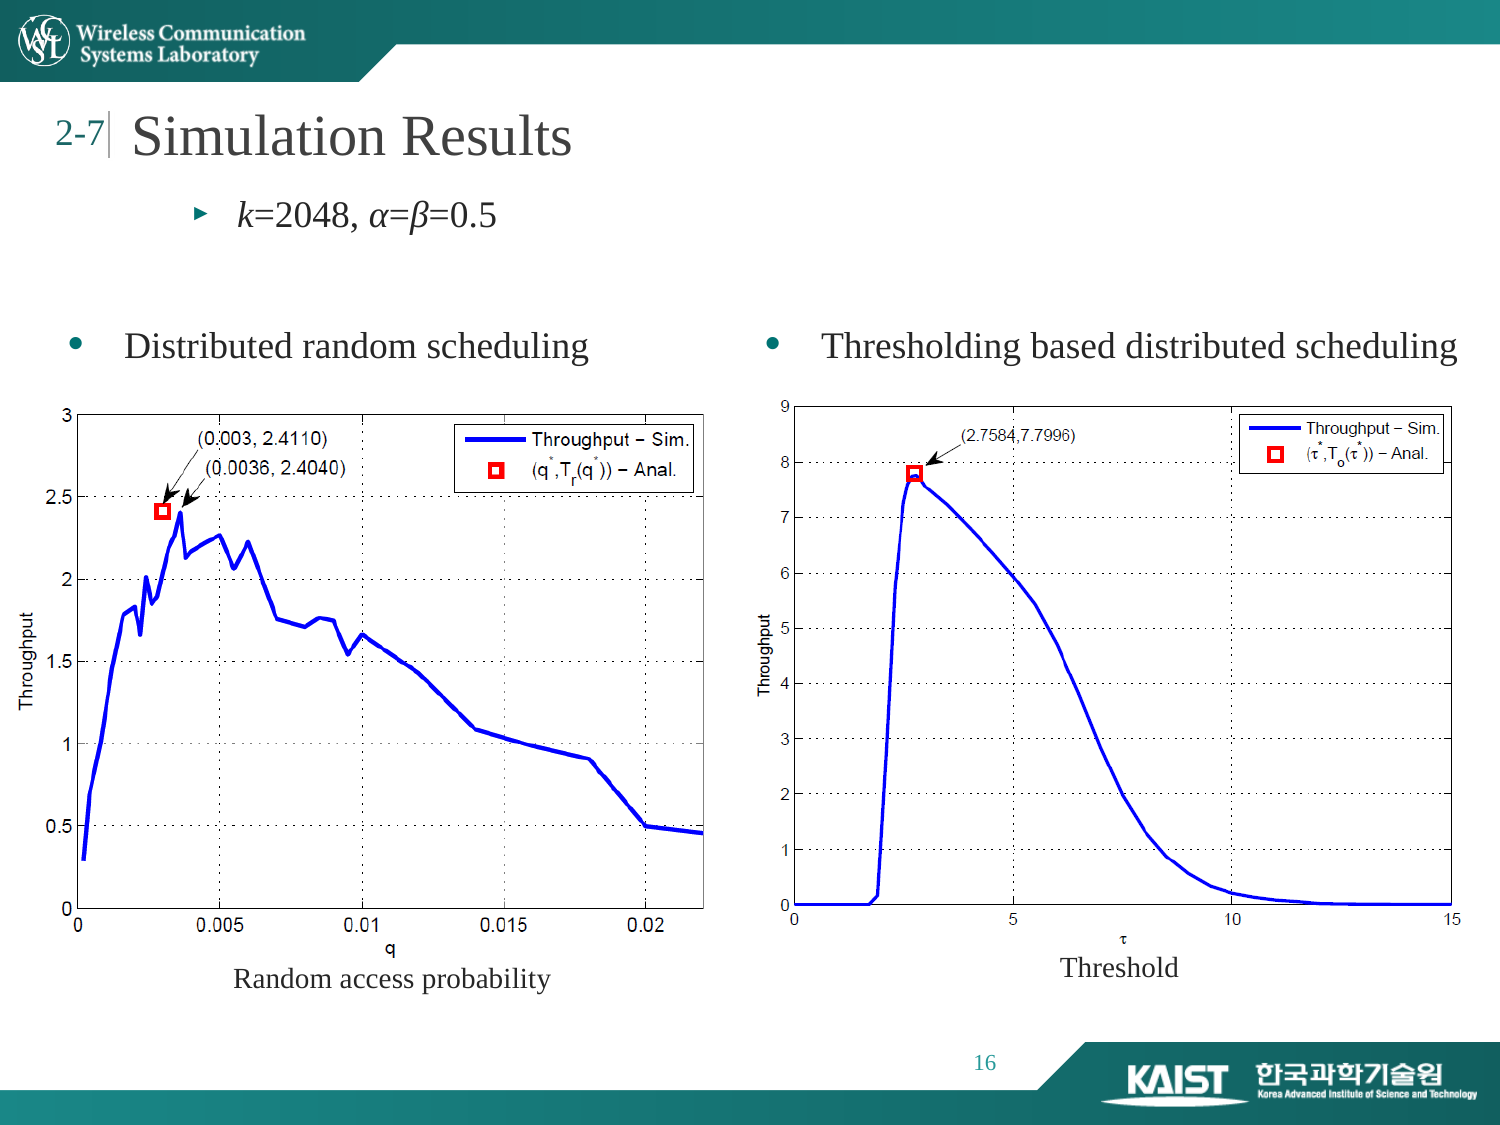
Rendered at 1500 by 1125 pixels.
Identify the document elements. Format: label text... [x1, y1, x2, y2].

text_box Thresholding based distributed scheduling [750, 313, 1495, 373]
picture [0, 2, 877, 78]
text_box Threshold [1045, 960, 1211, 1000]
picture [737, 395, 1471, 952]
picture [0, 395, 719, 965]
text_box Distributed random scheduling [53, 313, 621, 373]
picture [1101, 1047, 1477, 1117]
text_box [108, 89, 1448, 177]
list k=2048, α=β=0.5 [100, 125, 1471, 1047]
text_box Random access probability [218, 973, 609, 1012]
text_box 2-7 [40, 100, 103, 161]
